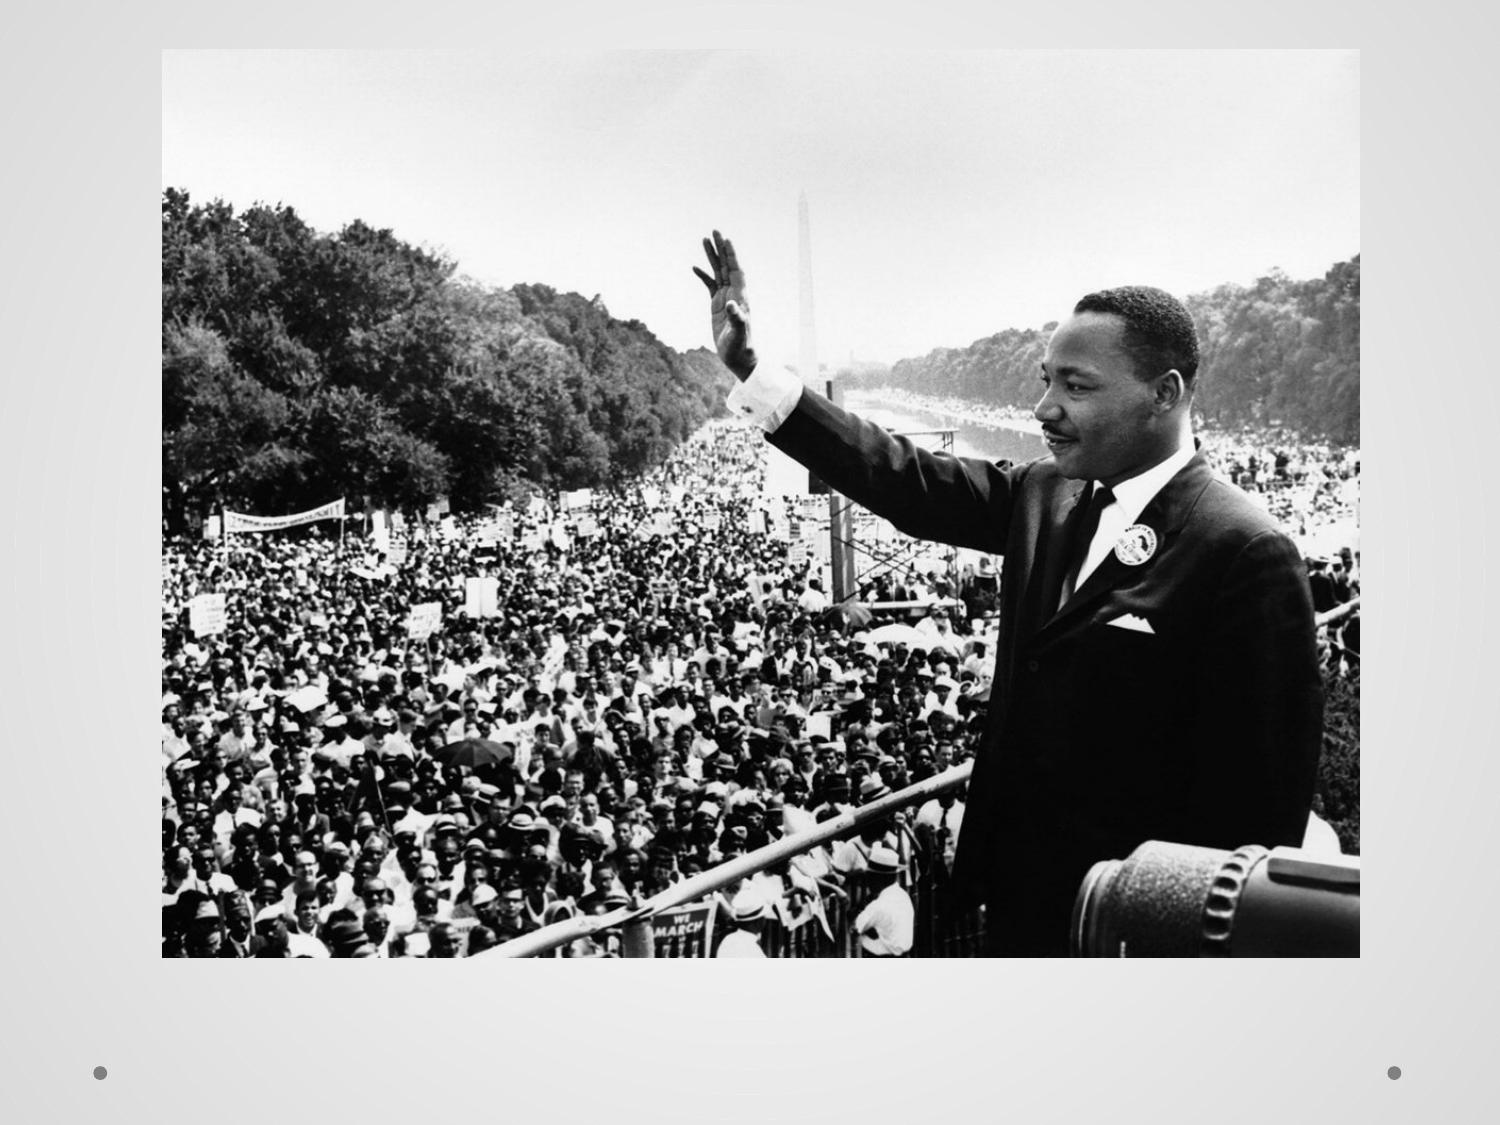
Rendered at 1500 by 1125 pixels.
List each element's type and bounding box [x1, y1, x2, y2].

picture [162, 49, 1360, 958]
